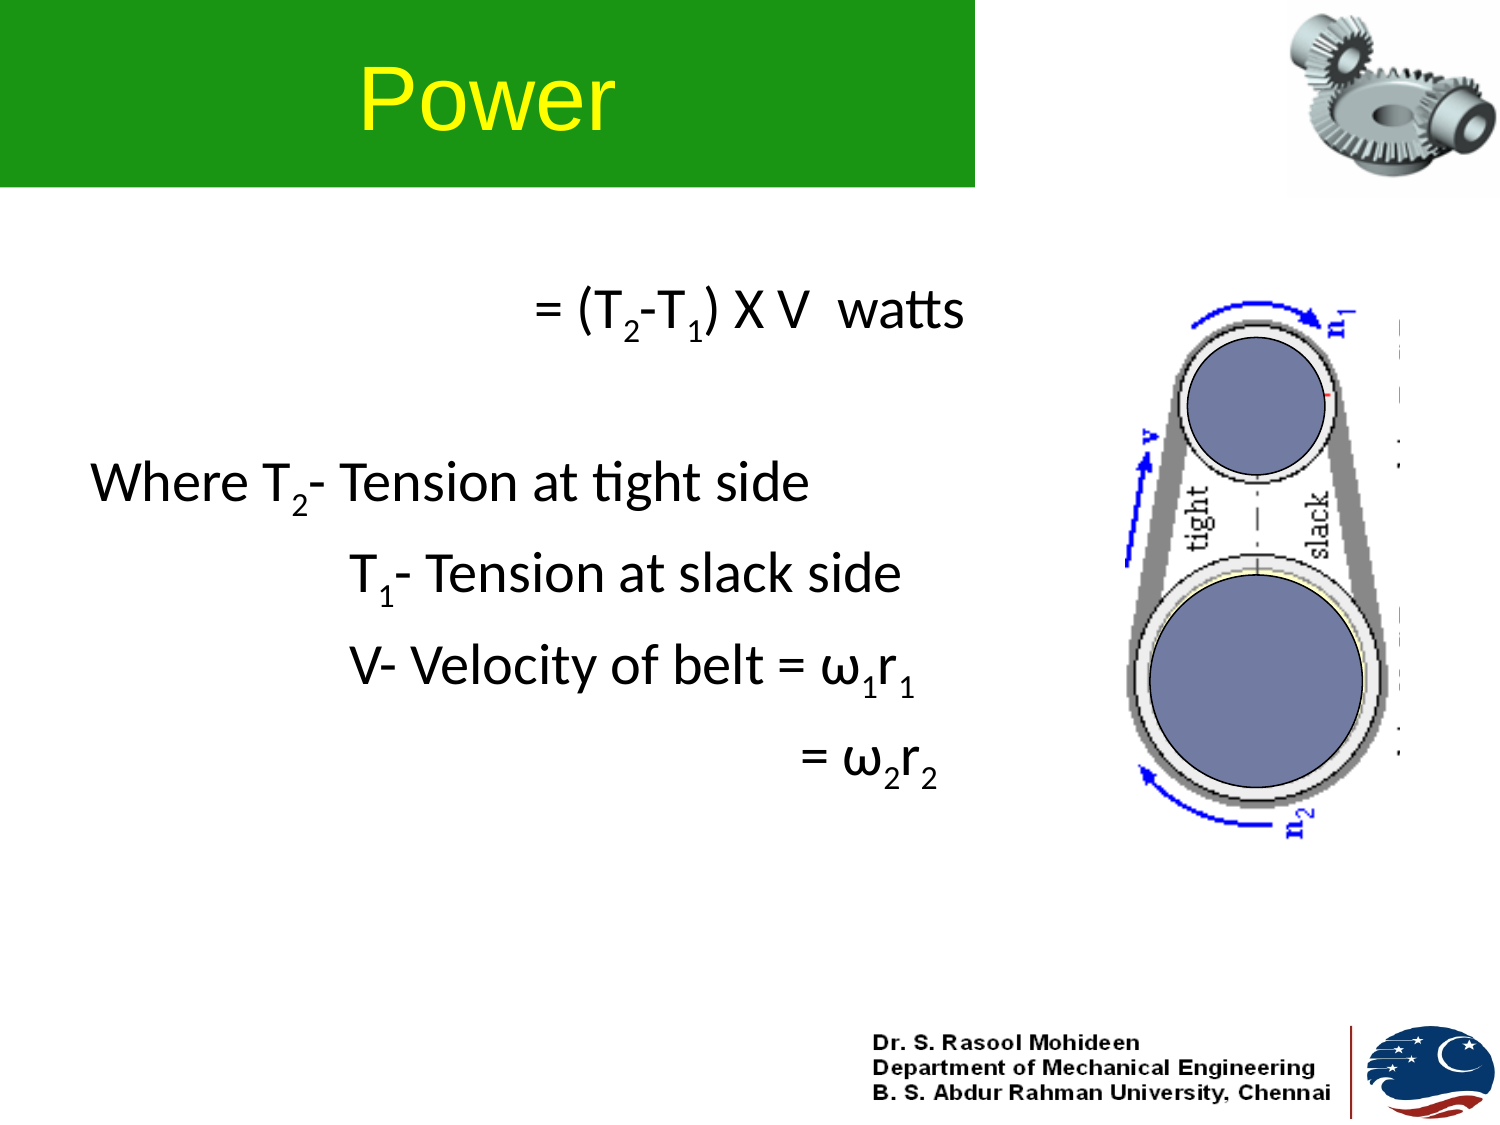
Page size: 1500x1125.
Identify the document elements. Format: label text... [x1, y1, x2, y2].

picture [1287, 0, 1500, 198]
picture [862, 1024, 1500, 1125]
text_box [1124, 274, 1401, 851]
list = (T2-T1) X V watts Where T2- Tension at tight side T1- Tension at slack side V- Velocity of belt = ω1r1 = ω2r2 [75, 262, 1425, 1005]
title Power [0, 0, 975, 188]
